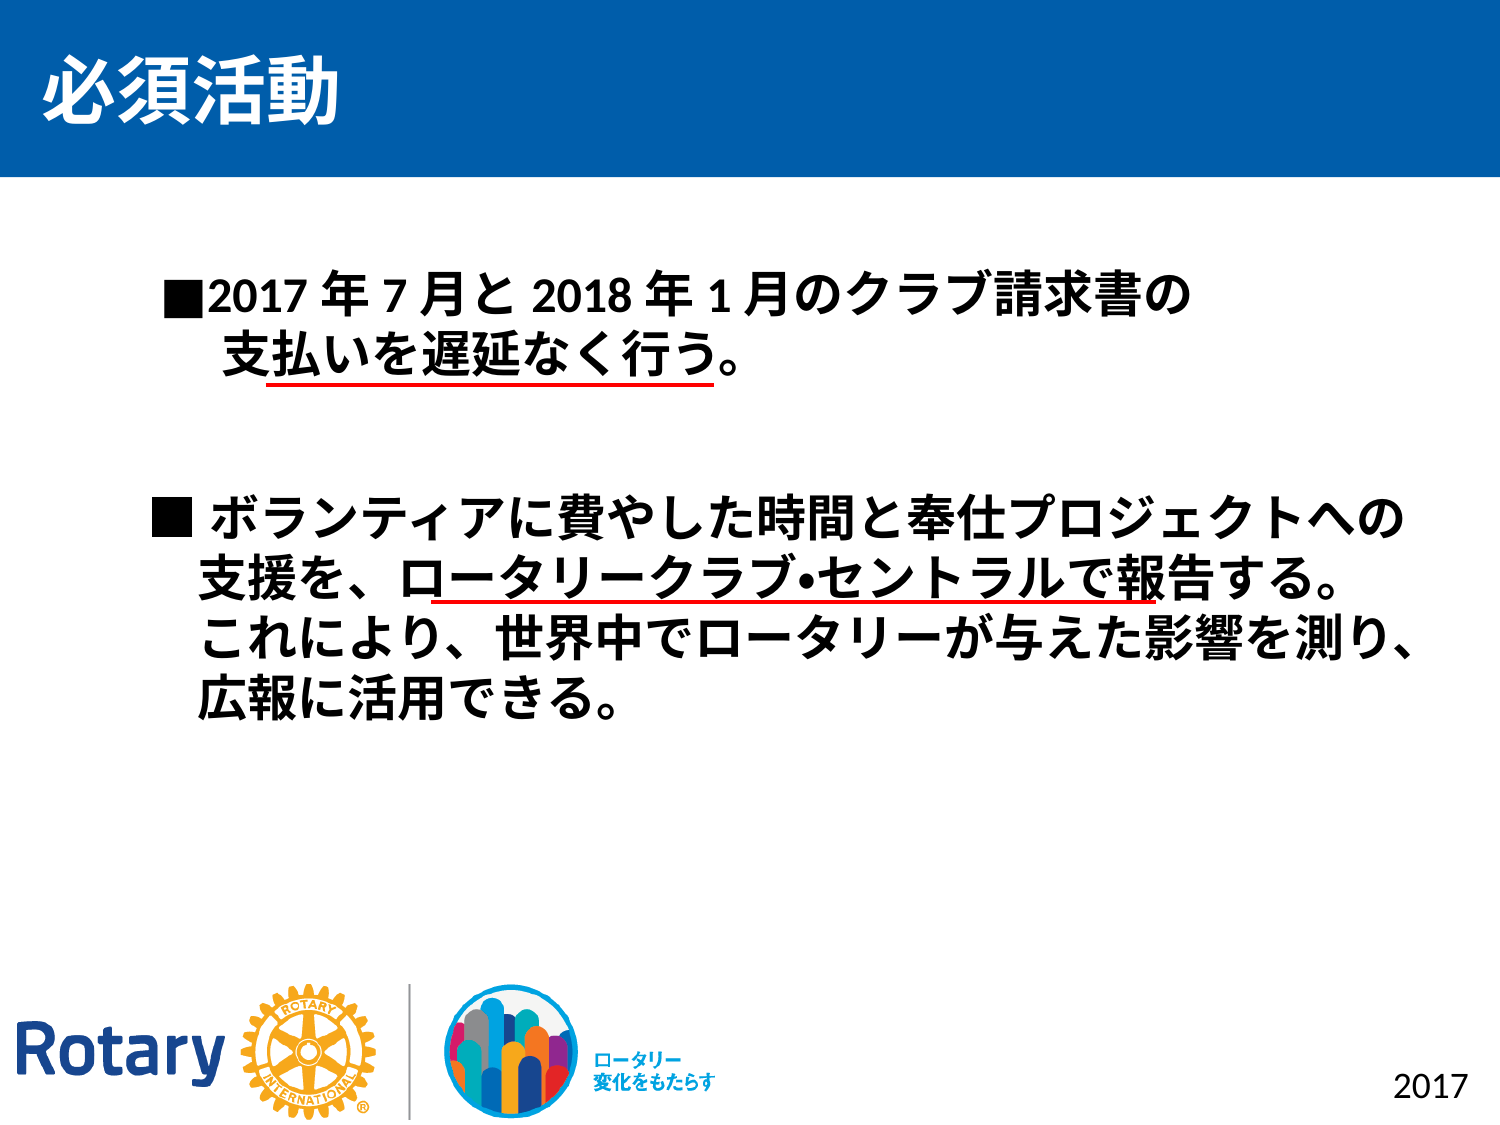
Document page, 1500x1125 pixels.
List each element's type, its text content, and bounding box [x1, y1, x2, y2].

text_box ■ボランティアに費やした時間と奉仕プロジェクトへの 支援を、ロータリークラブ・セントラルで報告する。 これにより、世界中でロータリーが与えた影響を測り、 広報に活用できる。 [132, 478, 1457, 734]
text_box 2017 [1378, 1054, 1484, 1114]
picture [16, 984, 715, 1125]
text_box 必須活動 [0, 0, 1500, 179]
picture [450, 991, 571, 1113]
text_box ■2017年7月と2018年1月のクラブ請求書の 支払いを遅延なく行う。 [145, 255, 1209, 390]
